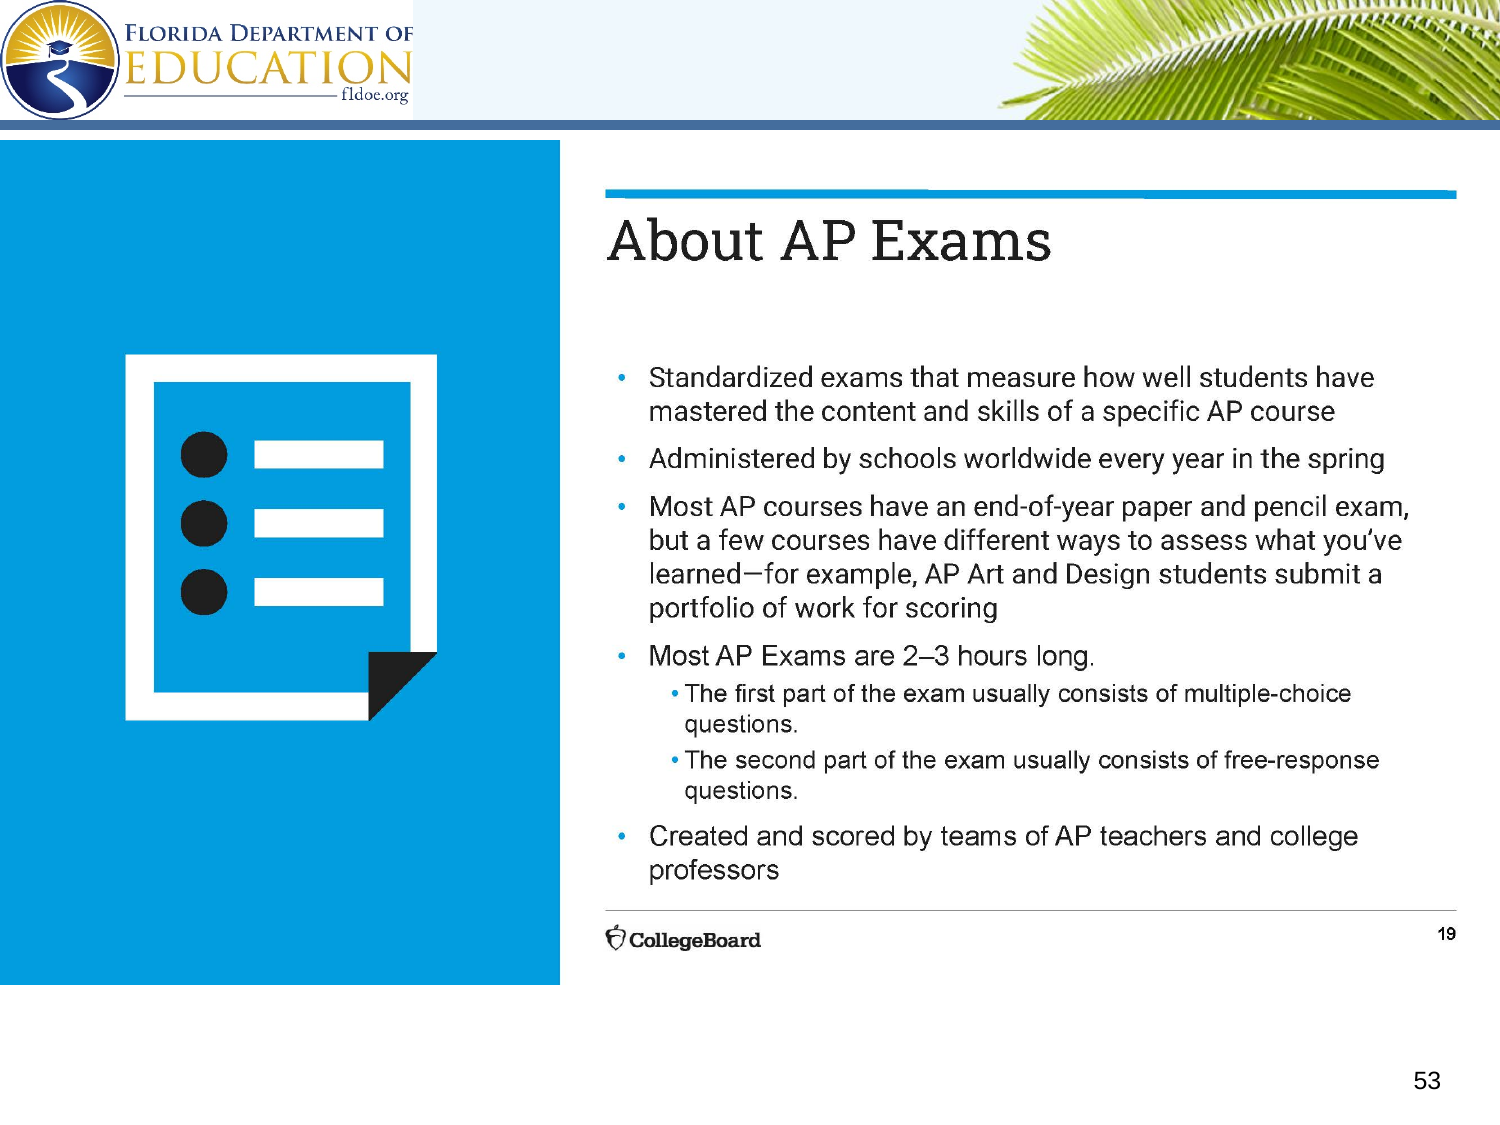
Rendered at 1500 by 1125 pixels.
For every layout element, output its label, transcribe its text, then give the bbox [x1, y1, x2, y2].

picture [560, 140, 1500, 985]
picture [0, 0, 1500, 120]
picture [126, 355, 436, 720]
slide_number 53 [1392, 1050, 1462, 1110]
